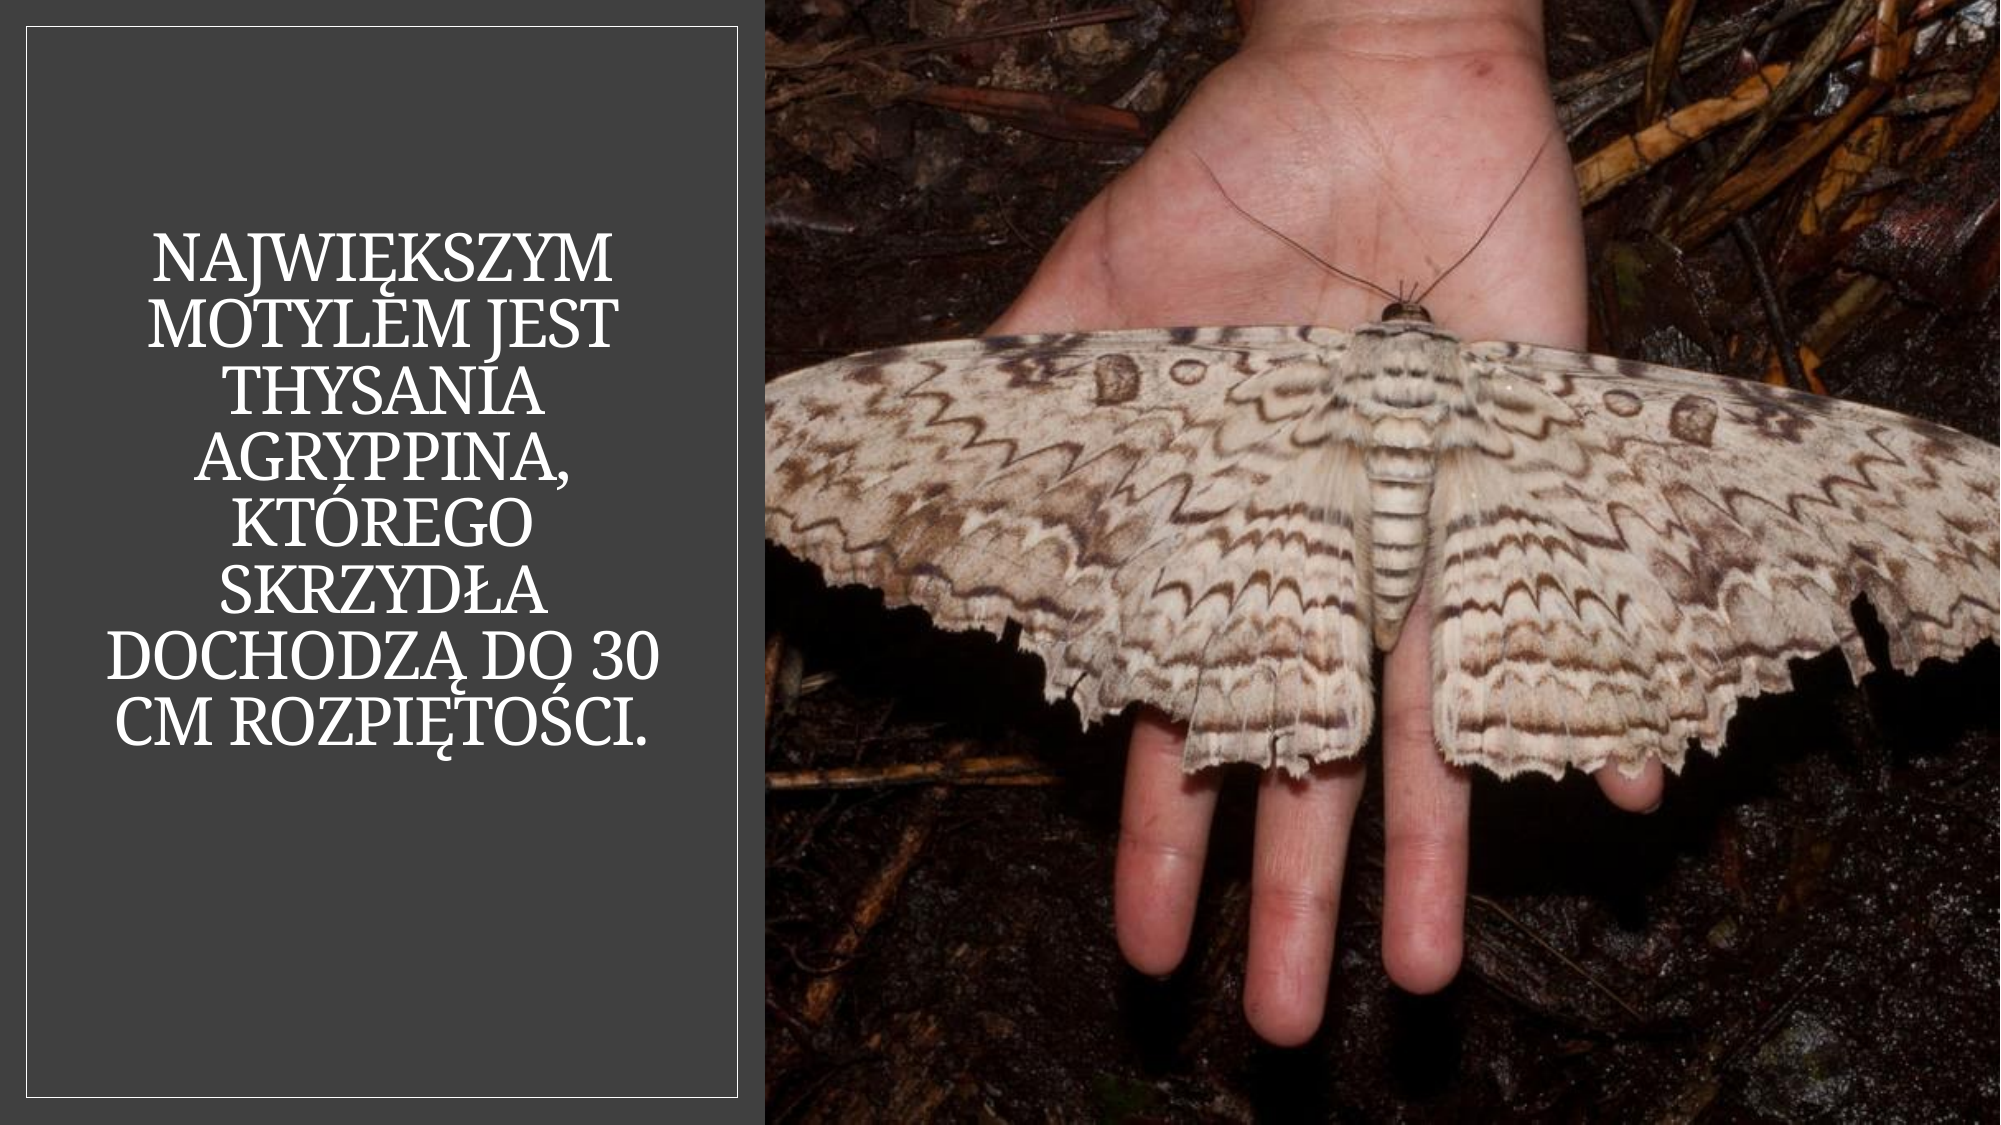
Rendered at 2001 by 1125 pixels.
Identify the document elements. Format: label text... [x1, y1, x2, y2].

text_box [26, 26, 738, 1098]
title Największym motylem jest thysania agryppina, którego skrzydła dochodzą do 30 cm rozpiętości. [76, 219, 689, 769]
text_box [0, 0, 758, 1125]
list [762, 0, 2000, 1125]
